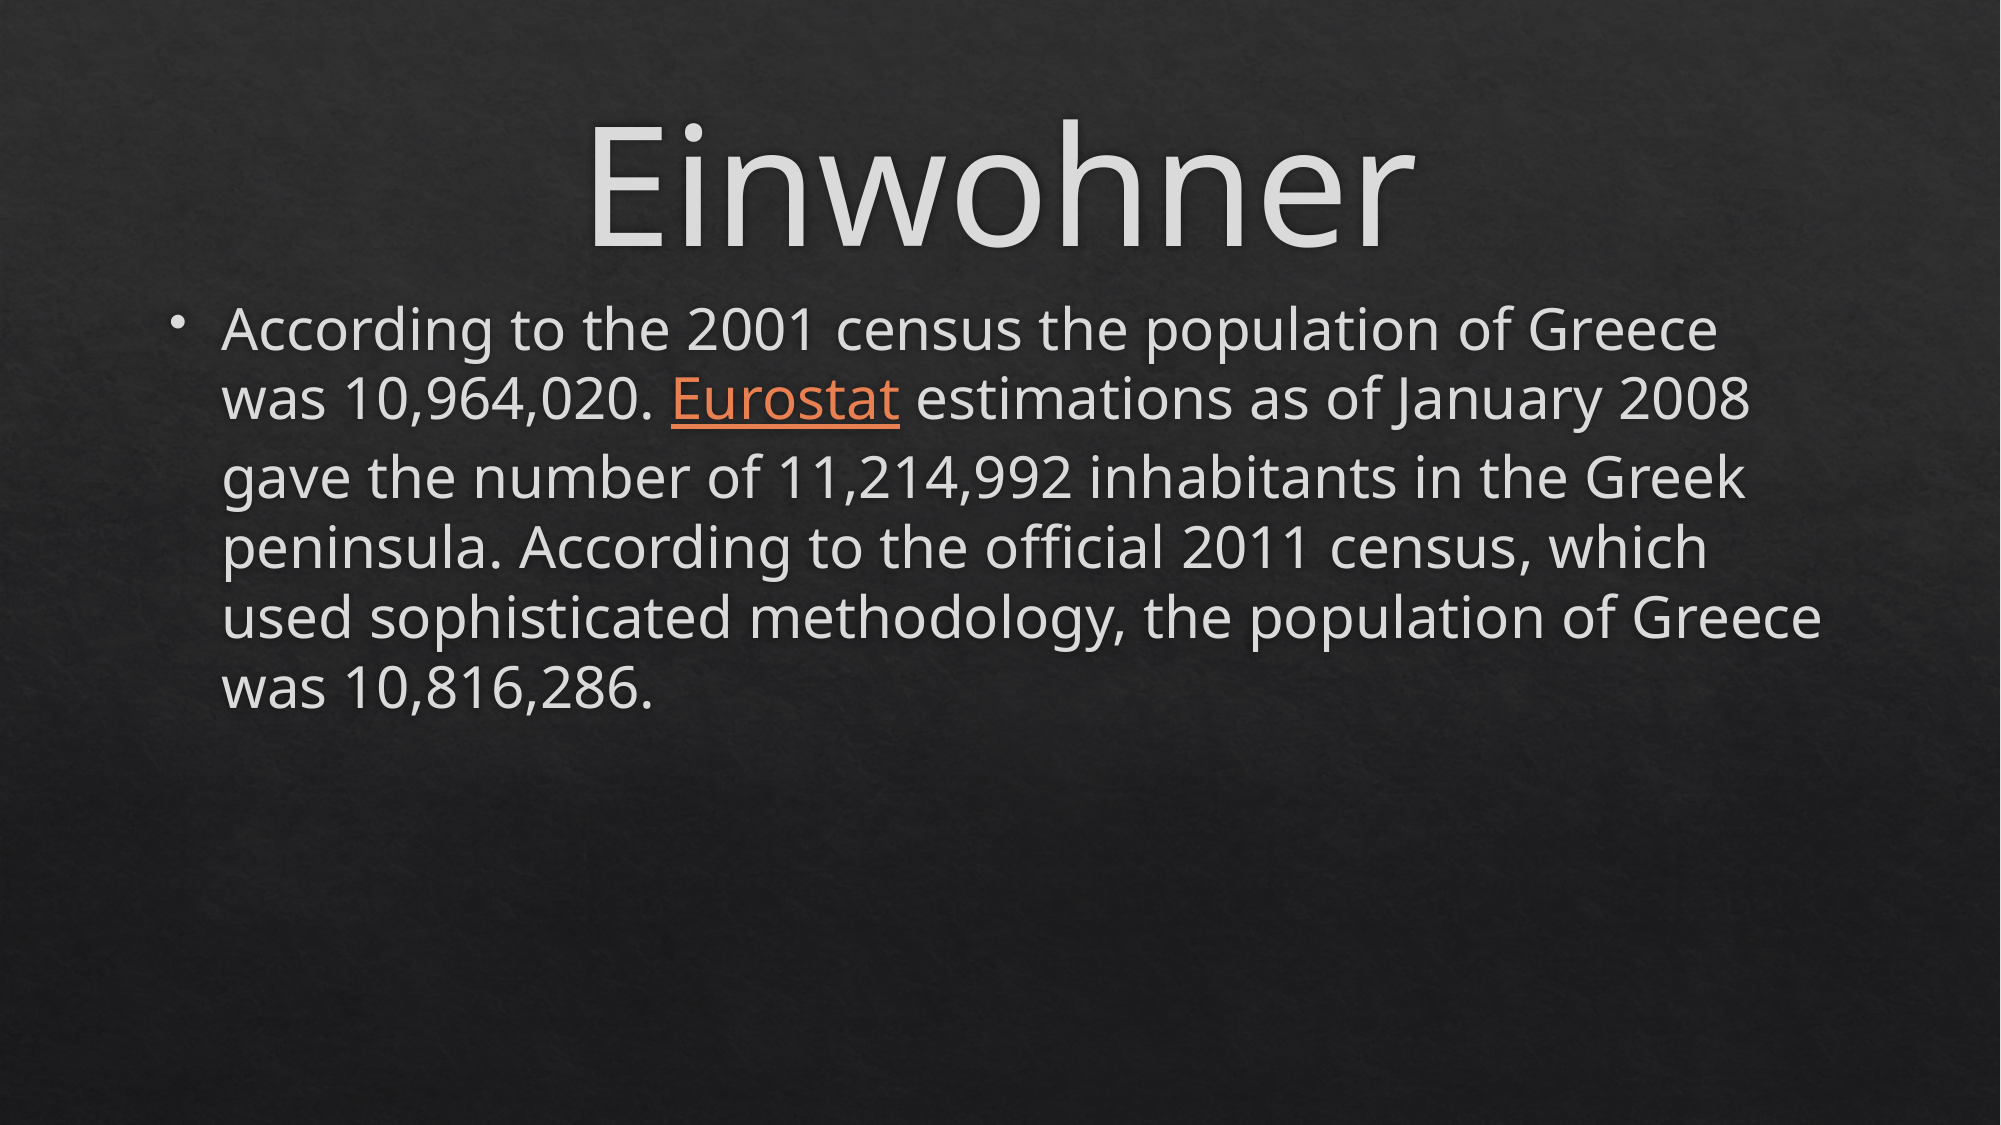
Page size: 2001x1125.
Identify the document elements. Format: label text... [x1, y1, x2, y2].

title Einwohner [149, 99, 1849, 260]
list According to the 2001 census the population of Greece was 10,964,020. Eurostat estimations as of January 2008 gave the number of 11,214,992 inhabitants in the Greek peninsula. According to the official 2011 census, which used sophisticated methodology, the population of Greece was 10,816,286. [149, 284, 1849, 950]
